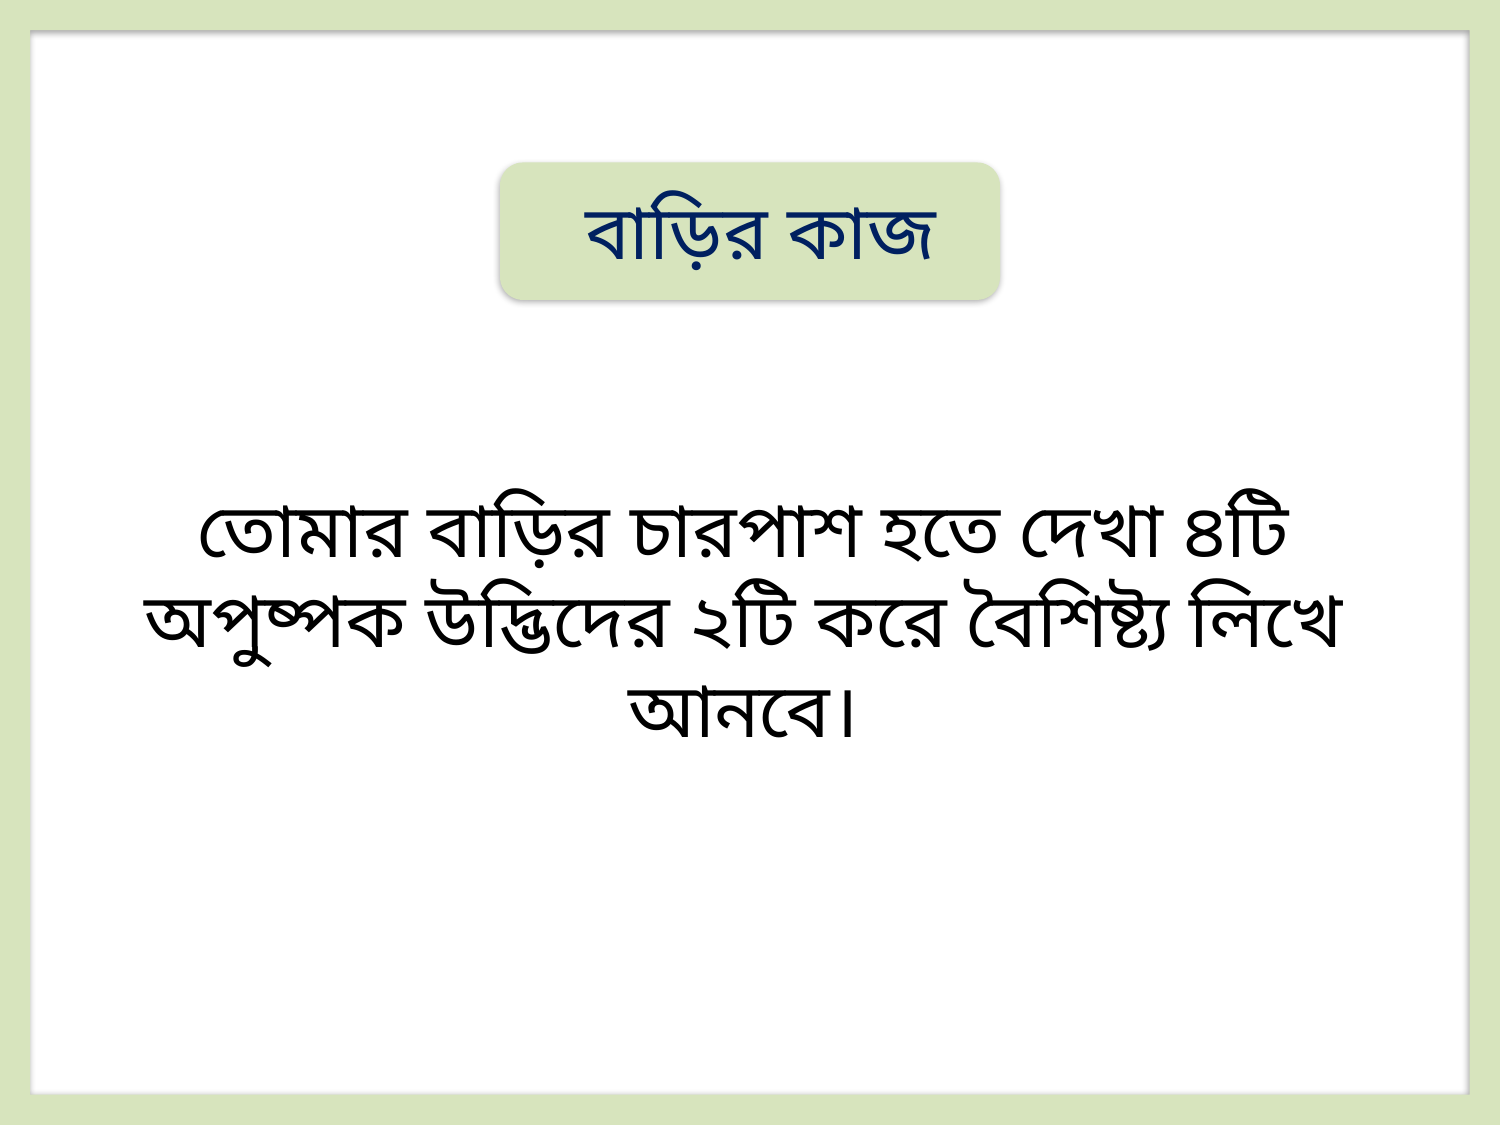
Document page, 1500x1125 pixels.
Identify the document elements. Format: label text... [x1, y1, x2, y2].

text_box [499, 162, 1001, 301]
text_box তোমার বাড়ির চারপাশ হতে দেখা ৪টি অপুষ্পক উদ্ভিদের ২টি করে বৈশিষ্ট্য লিখে আনবে। [62, 474, 1425, 760]
text_box [0, 0, 1500, 1125]
